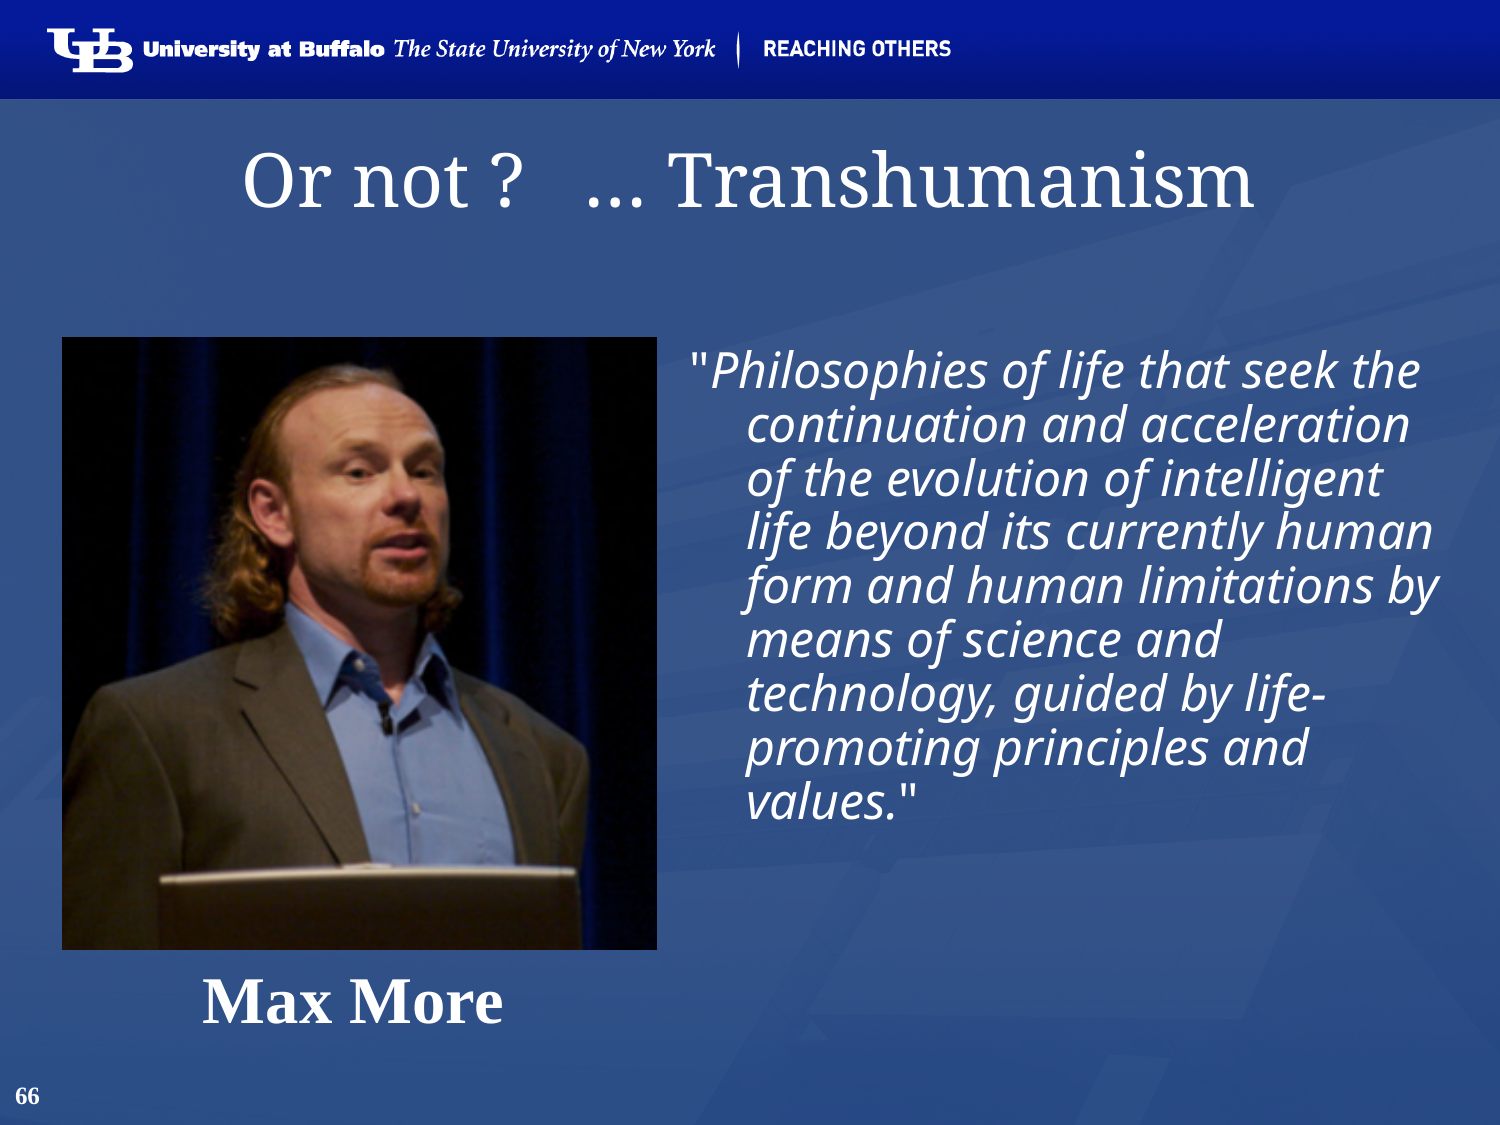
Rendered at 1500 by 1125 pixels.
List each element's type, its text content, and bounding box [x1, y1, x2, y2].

title Or not ? … Transhumanism [37, 125, 1463, 250]
text_box Max More [188, 960, 520, 1045]
list "Philosophies of life that seek the continuation and acceleration of the evolution of intelligent life beyond its currently human form and human limitations by means of science and technology, guided by life-promoting principles and values." [675, 337, 1463, 1088]
slide_number 66 [0, 1064, 75, 1125]
picture [0, 0, 1500, 99]
picture [62, 337, 657, 951]
